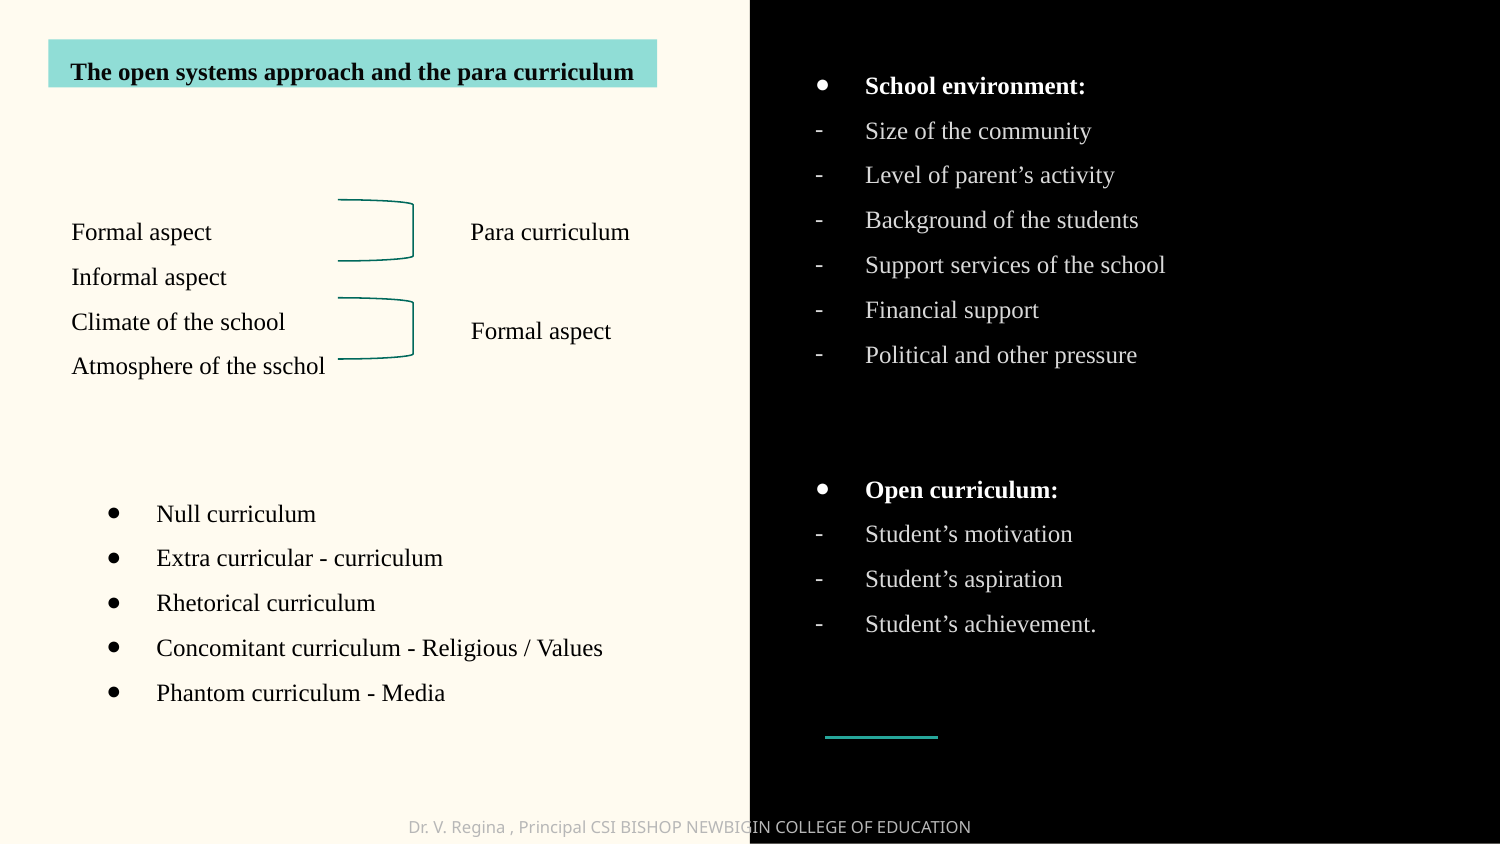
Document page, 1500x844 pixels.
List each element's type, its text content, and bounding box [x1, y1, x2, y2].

text_box [337, 199, 414, 261]
text_box Formal aspect Informal aspect Climate of the school Atmosphere of the sschol [9, 185, 756, 342]
text_box Para curriculum [455, 212, 753, 248]
text_box Formal aspect [455, 311, 659, 347]
text_box The open systems approach and the para curriculum [48, 39, 658, 88]
text_box [337, 297, 414, 359]
text_box Null curriculum Extra curricular - curriculum Rhetorical curriculum Concomitant curriculum - Religious / Values Phantom curriculum - Media [66, 467, 639, 832]
text_box Dr. V. Regina , Principal CSI BISHOP NEWBIGIN COLLEGE OF EDUCATION [393, 801, 1211, 844]
text_box School environment: Size of the community Level of parent’s activity Background of the students Support services of the school Financial support Political and other pressure Open curriculum: Student’s motivation Student’s aspiration Student’s achievement. [775, 39, 1348, 828]
